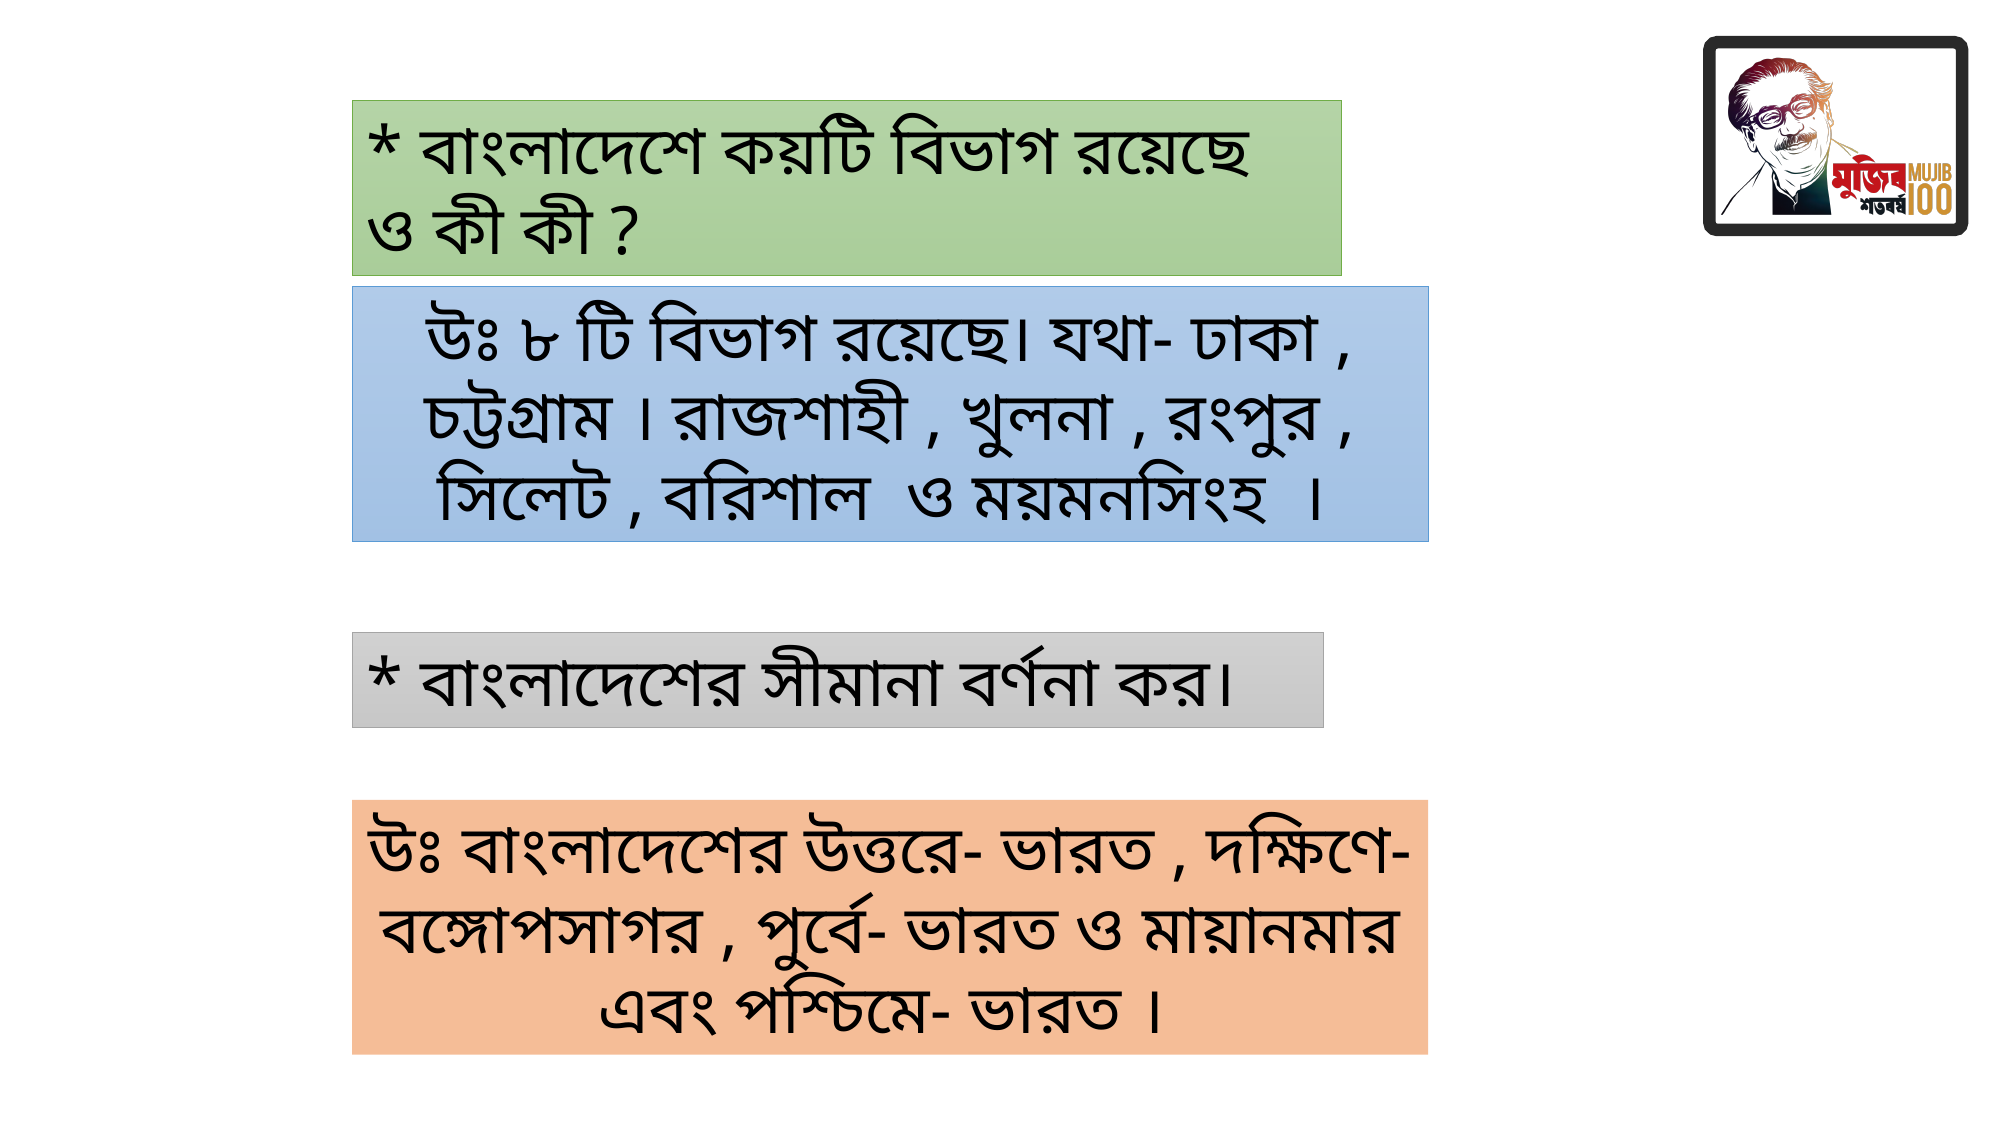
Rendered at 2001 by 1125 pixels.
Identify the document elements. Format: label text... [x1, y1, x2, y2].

text_box উঃ ৮ টি বিভাগ রয়েছে। যথা- ঢাকা , চট্টগ্রাম । রাজশাহী , খুলনা , রংপুর , সিলেট , বরিশাল ও ময়মনসিংহ । [352, 286, 1429, 542]
picture [1709, 42, 1963, 230]
text_box * বাংলাদেশে কয়টি বিভাগ রয়েছে ও কী কী ? [352, 100, 1342, 276]
text_box উঃ বাংলাদেশের উত্তরে- ভারত , দক্ষিণে- বঙ্গোপসাগর , পুর্বে- ভারত ও মায়ানমার এবং পশ্চিমে- ভারত । [352, 799, 1429, 1055]
text_box * বাংলাদেশের সীমানা বর্ণনা কর। [352, 632, 1324, 728]
